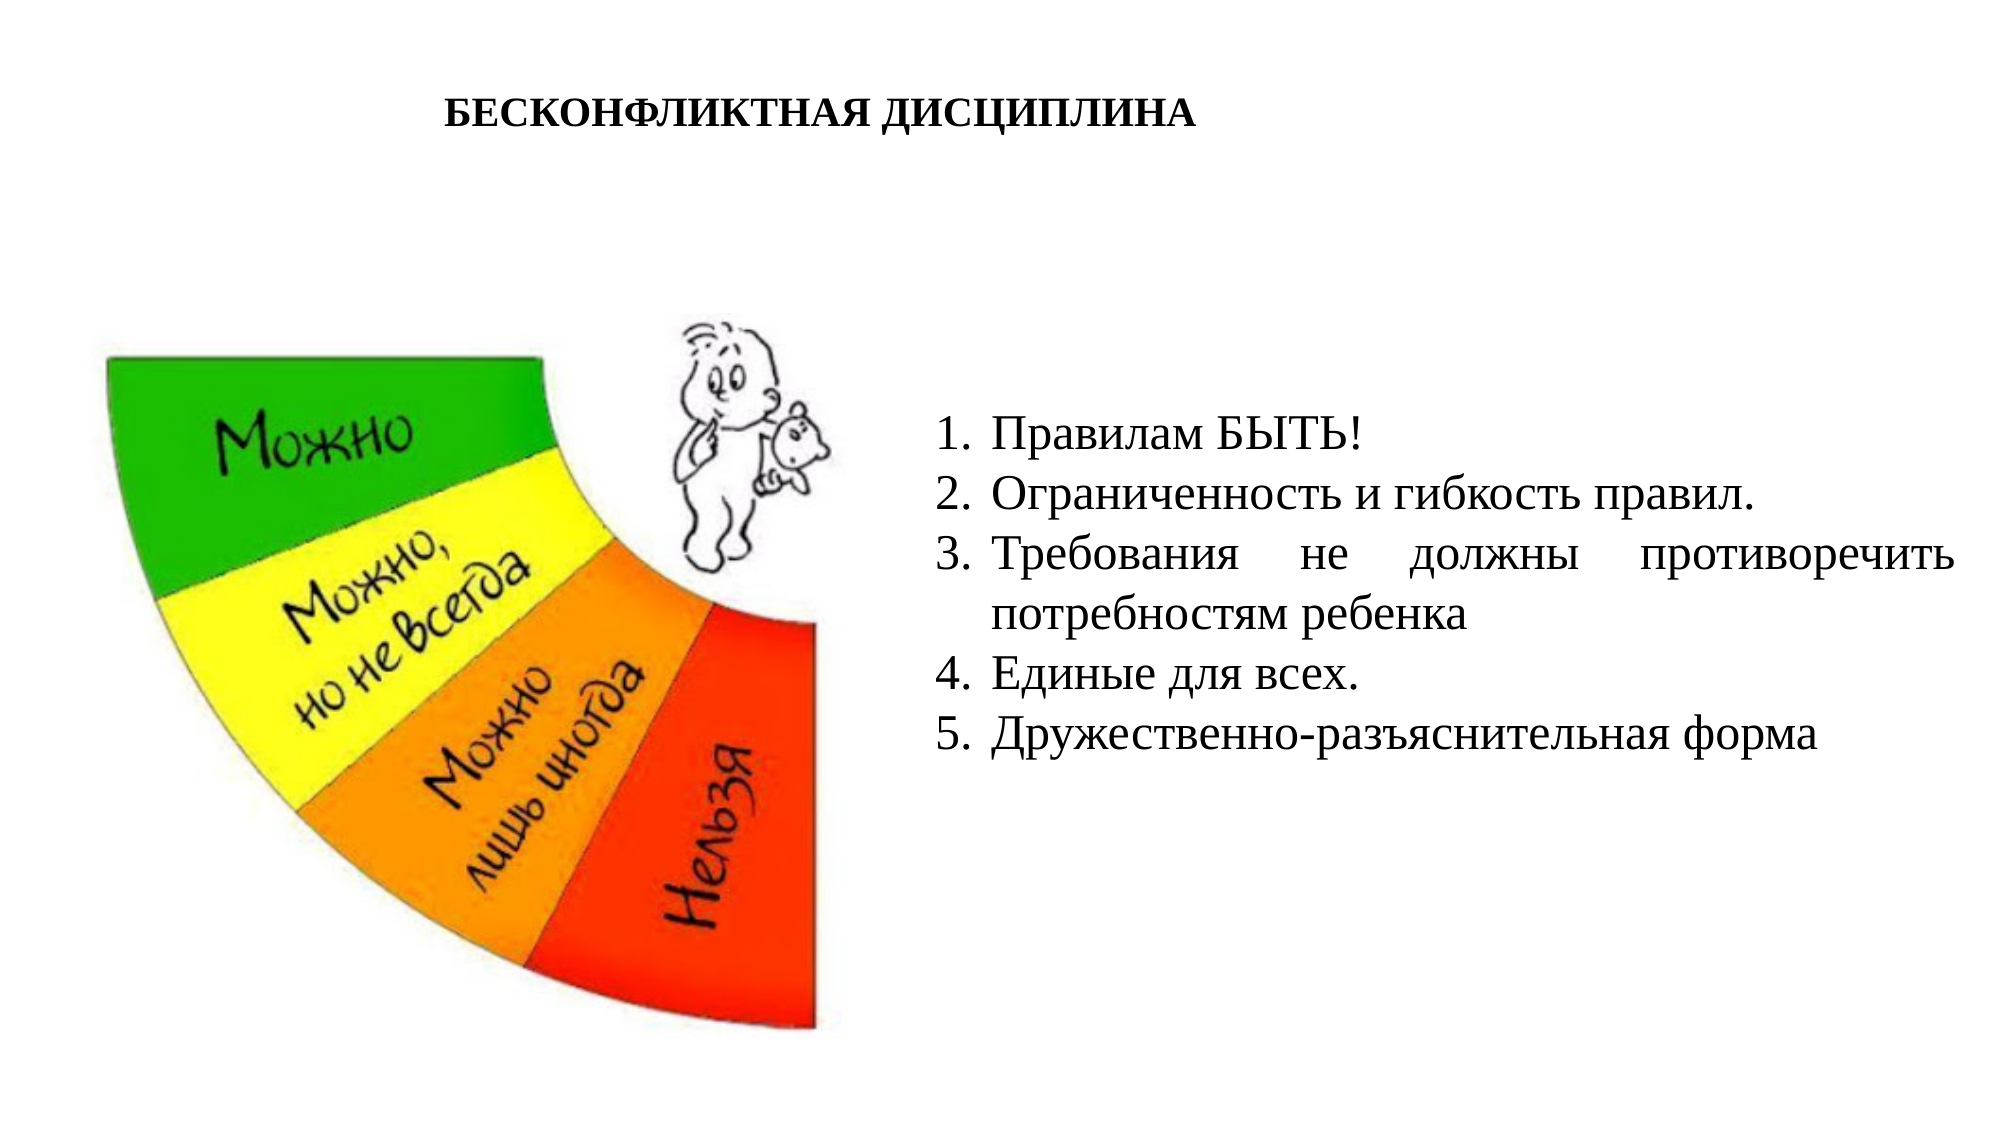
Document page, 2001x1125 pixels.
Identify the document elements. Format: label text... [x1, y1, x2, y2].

picture [0, 313, 968, 1039]
text_box Правилам БЫТЬ! Ограниченность и гибкость правил. Требования не должны противоречить потребностям ребенка Единые для всех. Дружественно-разъяснительная форма [968, 391, 1971, 812]
text_box БЕСКОНФЛИКТНАЯ ДИСЦИПЛИНА [429, 77, 1223, 143]
